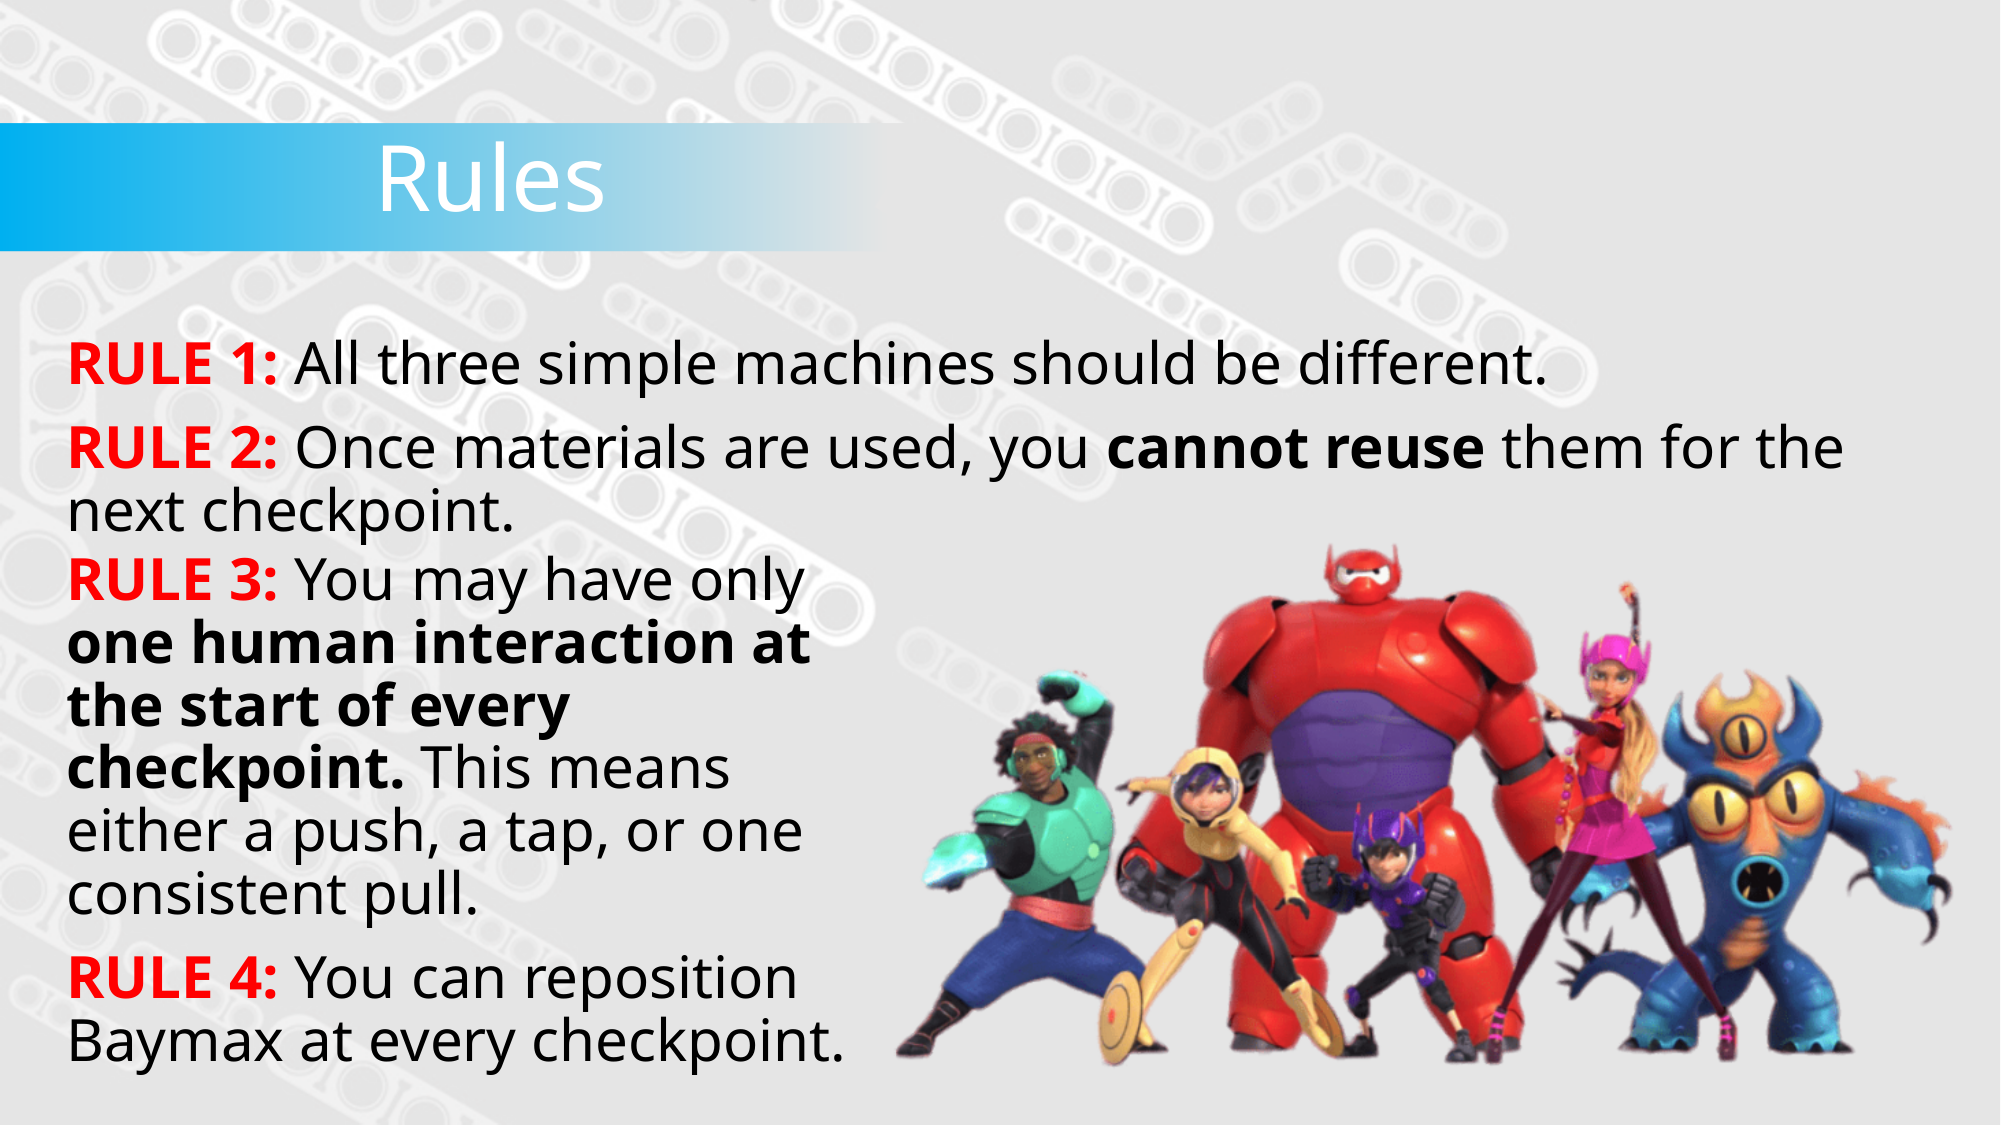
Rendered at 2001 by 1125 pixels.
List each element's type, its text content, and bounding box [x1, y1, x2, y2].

text_box RULE 3: You may have only one human interaction at the start of every checkpoint. This means either a push, a tap, or one consistent pull. RULE 4: You can reposition Baymax at every checkpoint. [43, 542, 907, 1125]
picture [0, 0, 2001, 1125]
title Rules [0, 125, 984, 249]
list RULE 1: All three simple machines should be different. RULE 2: Once materials are used, you cannot reuse them for the next checkpoint. [43, 326, 1903, 542]
